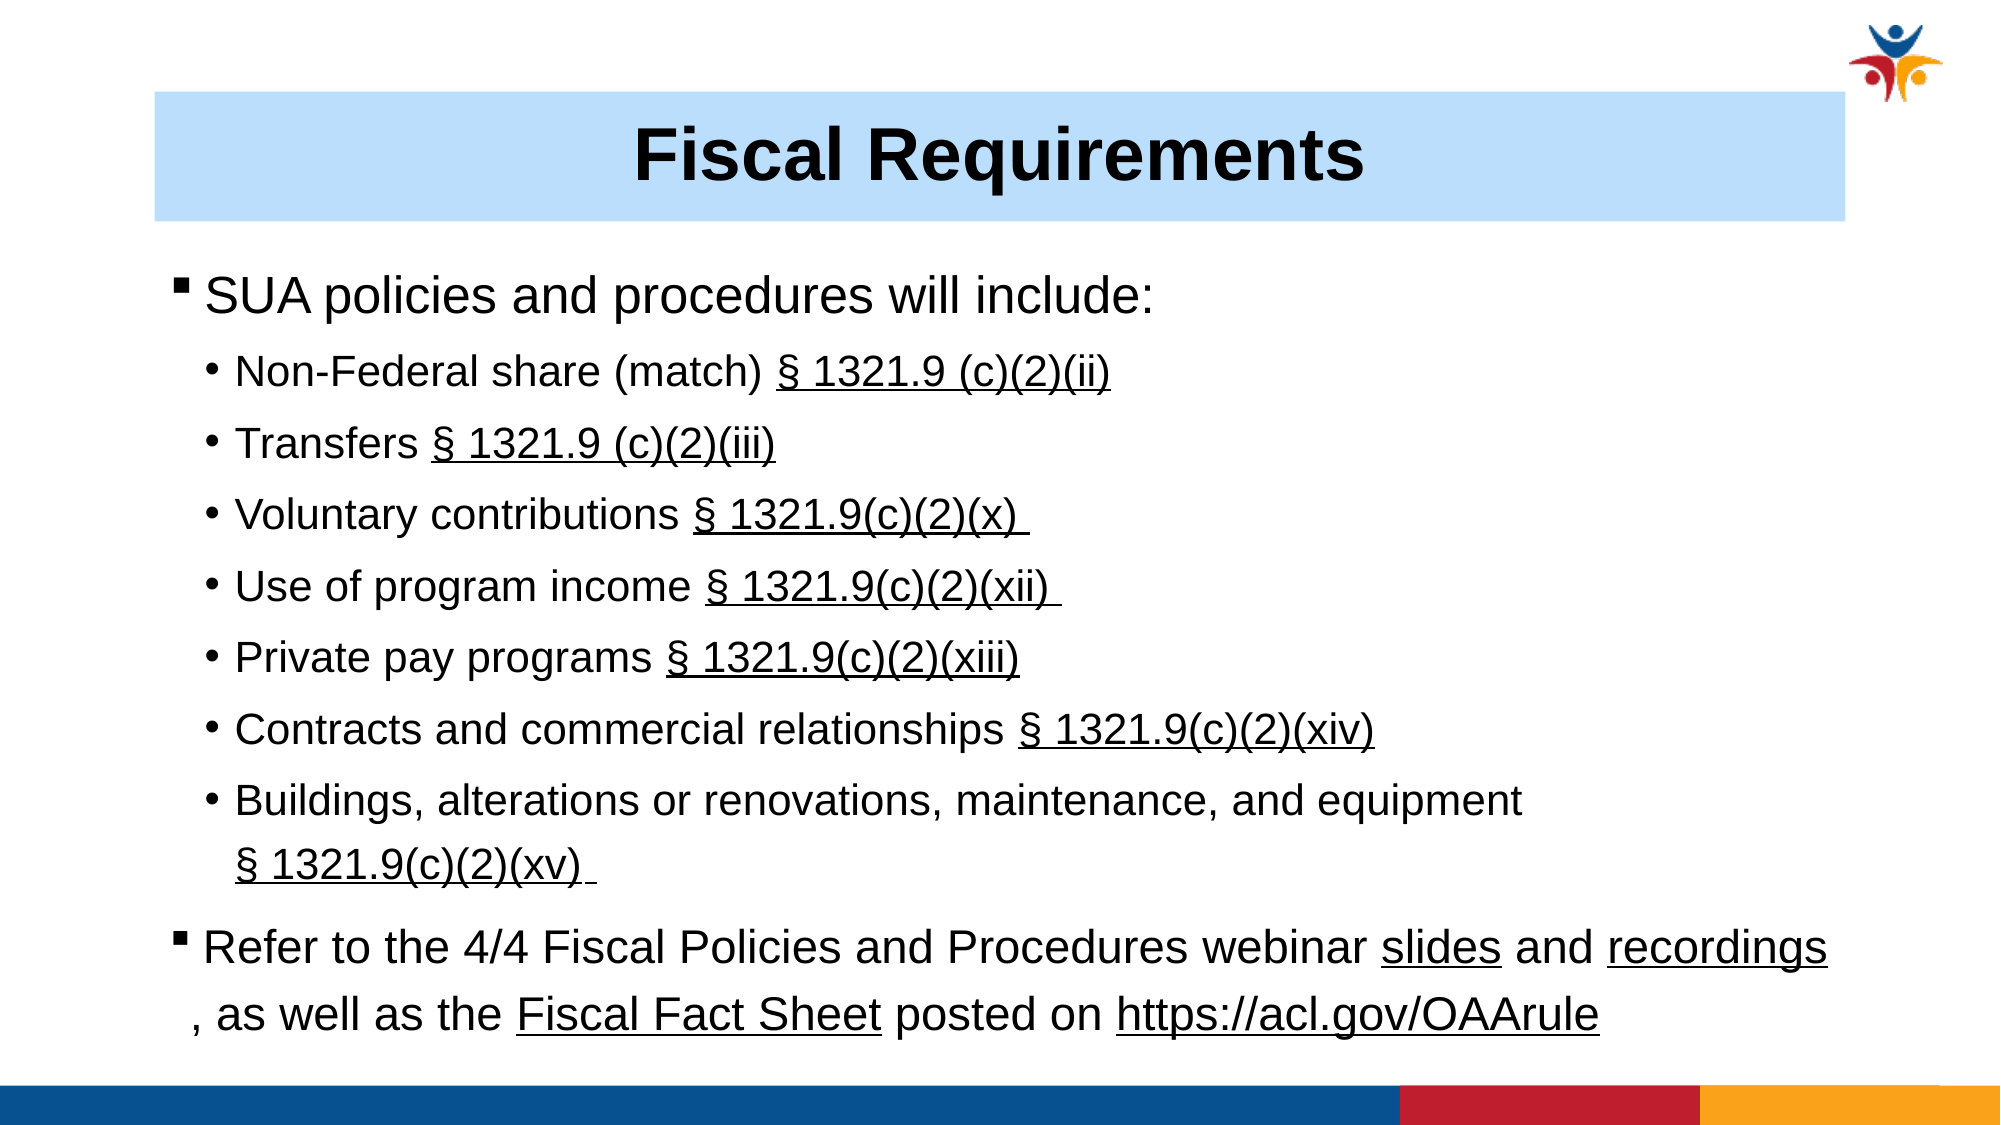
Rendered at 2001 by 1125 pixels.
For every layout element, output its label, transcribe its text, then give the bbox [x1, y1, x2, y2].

title Fiscal Requirements [154, 91, 1846, 222]
list SUA policies and procedures will include: Non-Federal share (match) § 1321.9 (c)(2)(ii) Transfers § 1321.9 (c)(2)(iii) Voluntary contributions § 1321.9(c)(2)(x) Use of program income § 1321.9(c)(2)(xii) Private pay programs § 1321.9(c)(2)(xiii) Contracts and commercial relationships § 1321.9(c)(2)(xiv) Buildings, alterations or renovations, maintenance, and equipment § 1321.9(c)(2)(xv) Refer to the 4/4 Fiscal Policies and Procedures webinar slides and recordings, as well as the Fiscal Fact Sheet posted on https://acl.gov/OAArule [154, 241, 1846, 1062]
picture [1849, 25, 1943, 102]
